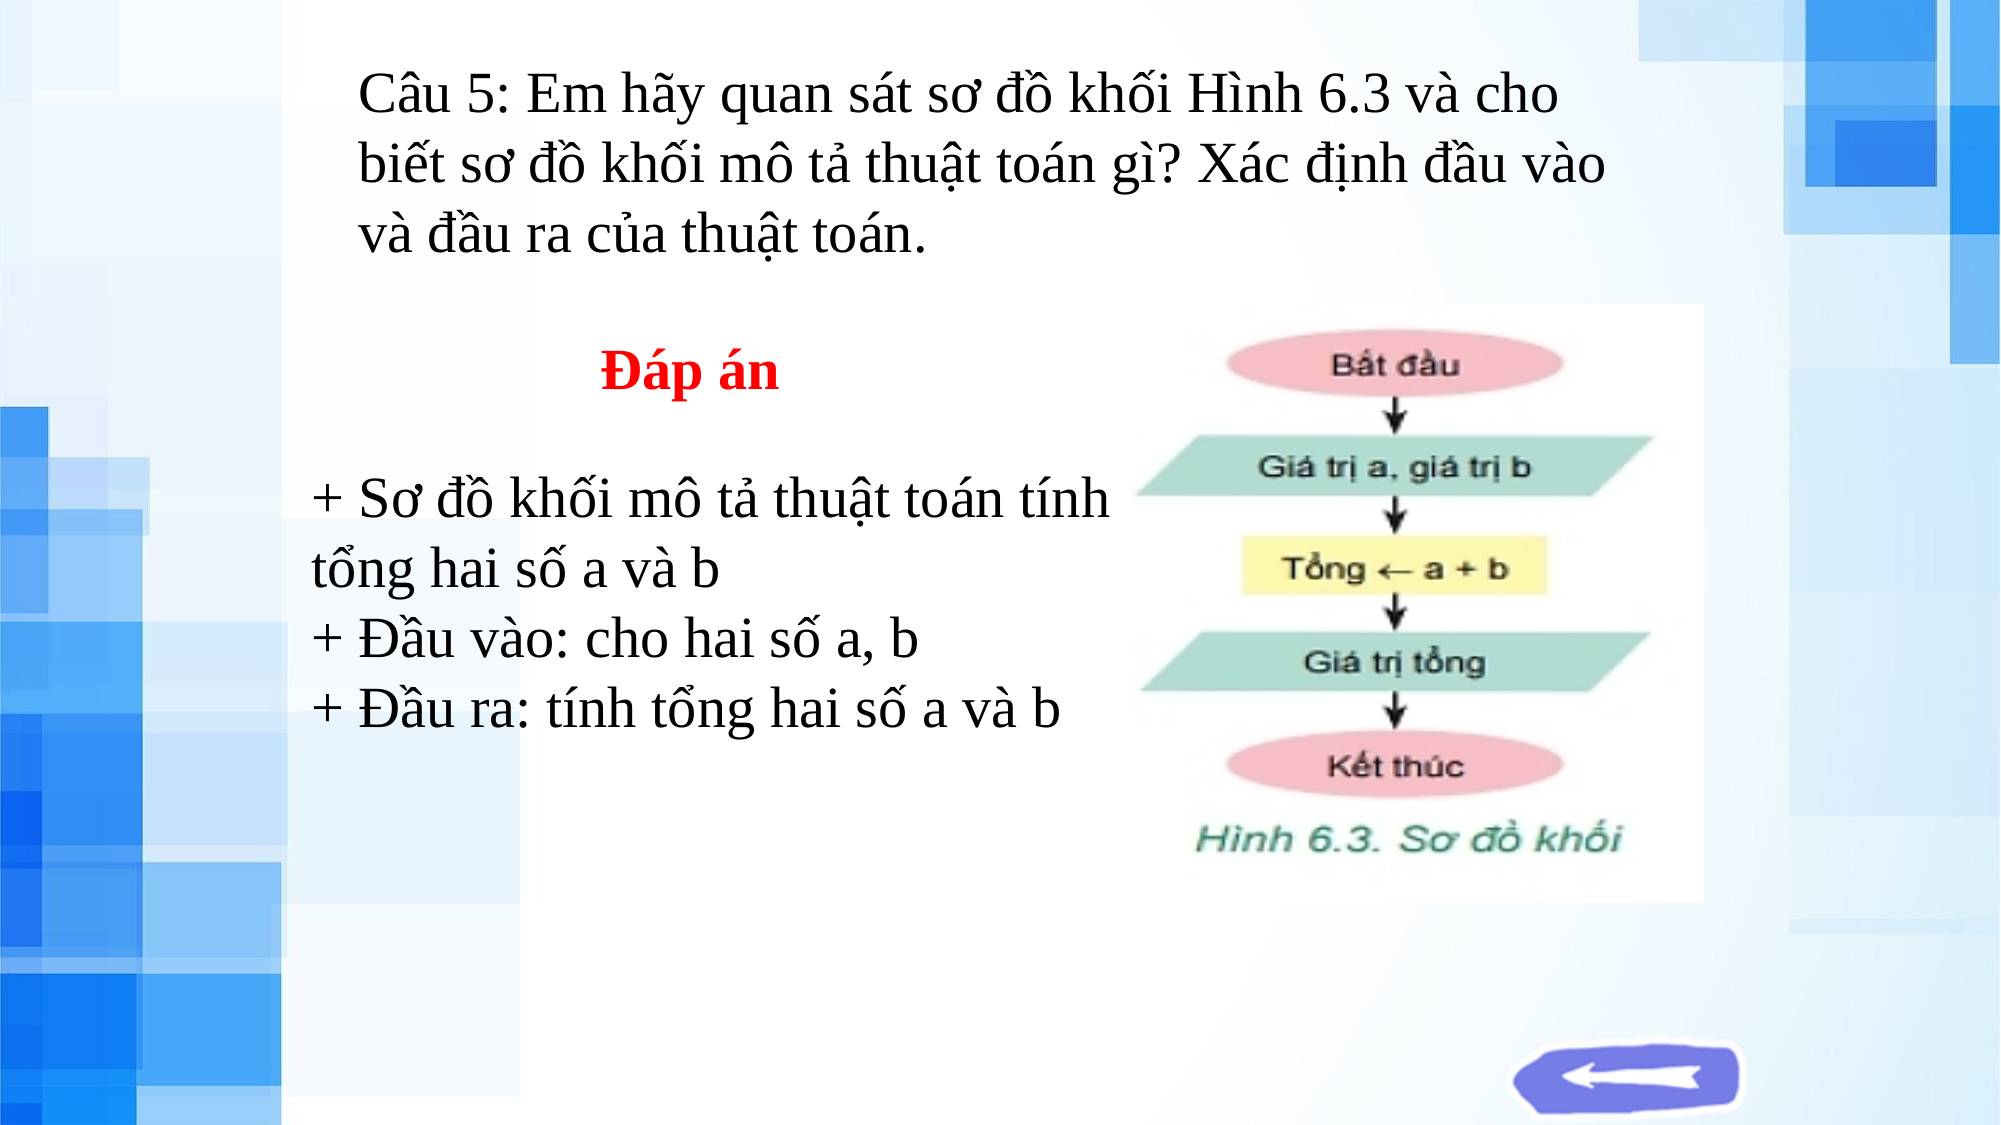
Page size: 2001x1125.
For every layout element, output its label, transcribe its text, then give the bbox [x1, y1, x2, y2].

text_box + Sơ đồ khối mô tả thuật toán tính tổng hai số a và b + Đầu vào: cho hai số a, b + Đầu ra: tính tổng hai số a và b [296, 451, 1123, 747]
picture [0, 0, 2001, 1125]
text_box Đáp án [509, 324, 872, 409]
text_box Câu 5: Em hãy quan sát sơ đồ khối Hình 6.3 và cho biết sơ đồ khối mô tả thuật toán gì? Xác định đầu vào và đầu ra của thuật toán. [343, 46, 1657, 342]
